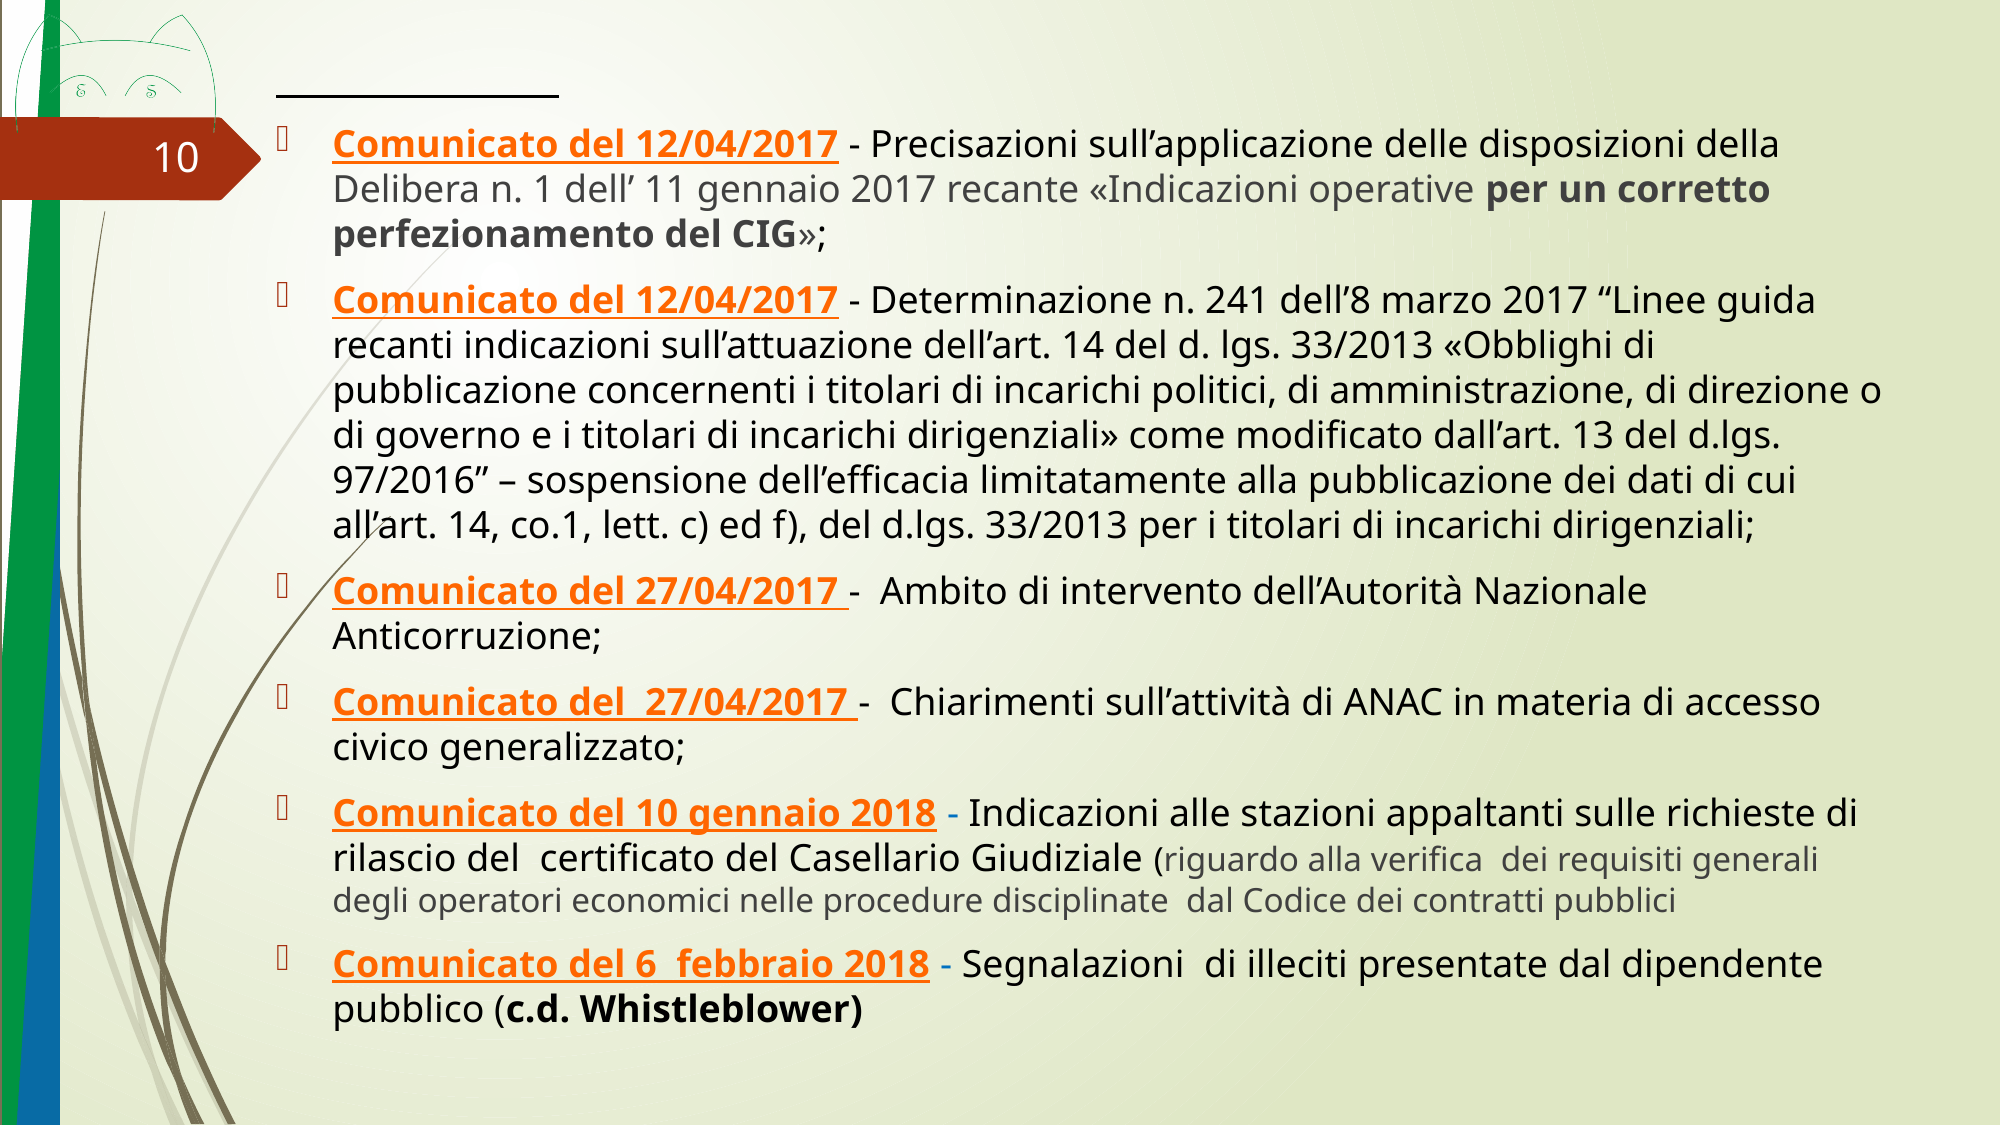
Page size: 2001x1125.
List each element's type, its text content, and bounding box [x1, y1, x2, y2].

slide_number 10 [87, 129, 216, 190]
list Comunicato del 12/04/2017 - Precisazioni sull’applicazione delle disposizioni della Delibera n. 1 dell’ 11 gennaio 2017 recante «Indicazioni operative per un corretto perfezionamento del CIG»; Comunicato del 12/04/2017 - Determinazione n. 241 dell’8 marzo 2017 “Linee guida recanti indicazioni sull’attuazione dell’art. 14 del d. lgs. 33/2013 «Obblighi di pubblicazione concernenti i titolari di incarichi politici, di amministrazione, di direzione o di governo e i titolari di incarichi dirigenziali» come modificato dall’art. 13 del d.lgs. 97/2016” – sospensione dell’efficacia limitatamente alla pubblicazione dei dati di cui all’art. 14, co.1, lett. c) ed f), del d.lgs. 33/2013 per i titolari di incarichi dirigenziali; Comunicato del 27/04/2017 - Ambito di intervento dell’Autorità Nazionale Anticorruzione; Comunicato del 27/04/2017 - Chiarimenti sull’attività di ANAC in materia di accesso civico generalizzato; Comunicato del 10 gennaio 2018 - Indicazioni alle stazioni appaltanti sulle richieste di rilascio del certificato del Casellario Giudiziale (riguardo alla verifica dei requisiti generali degli operatori economici nelle procedure disciplinate dal Codice dei contratti pubblici Comunicato del 6 febbraio 2018 - Segnalazioni di illeciti presentate dal dipendente pubblico (c.d. Whistleblower) [260, 47, 1914, 1100]
picture [15, 14, 216, 133]
